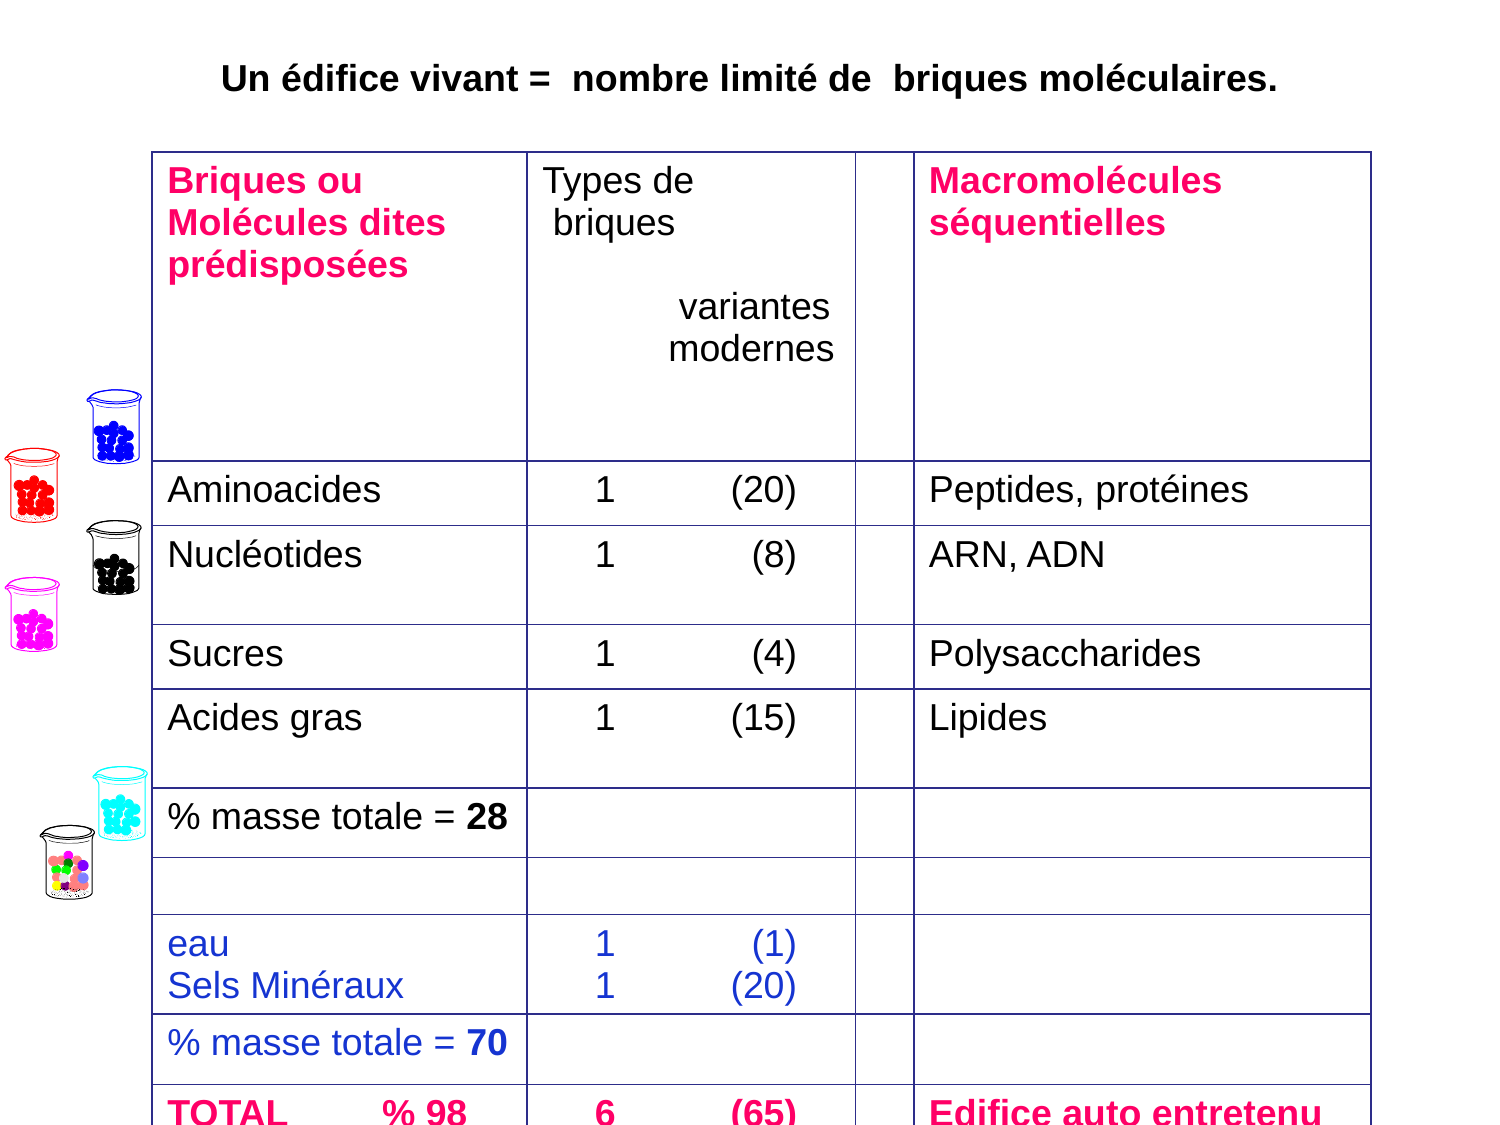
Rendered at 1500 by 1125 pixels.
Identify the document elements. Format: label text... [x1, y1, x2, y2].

table_cell Sucres [153, 625, 526, 688]
table_cell [856, 1085, 913, 1125]
table_cell [915, 858, 1370, 914]
table_header Types de briques variantes modernes [528, 153, 855, 460]
table_cell [856, 858, 913, 914]
table_cell [856, 625, 913, 688]
table_cell ARN, ADN [915, 526, 1370, 624]
table_cell [915, 1015, 1370, 1084]
table_cell [856, 526, 913, 624]
table_cell Polysaccharides [915, 625, 1370, 688]
table_cell [856, 1015, 913, 1084]
table_cell [528, 789, 855, 857]
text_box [87, 761, 153, 846]
table_cell [856, 789, 913, 857]
table_cell 1 (15) [528, 690, 855, 787]
table_header Macromolécules séquentielles [915, 153, 1370, 460]
table_cell Edifice auto entretenu et reproductible (vie) [915, 1085, 1370, 1125]
table_cell 1 (8) [528, 526, 855, 624]
table_cell Acides gras [153, 690, 526, 787]
table_cell % masse totale = 28 [153, 789, 526, 857]
table_cell Peptides, protéines [915, 462, 1370, 525]
table_header [856, 153, 913, 460]
table_cell eau Sels Minéraux [153, 915, 526, 1013]
table_cell [915, 789, 1370, 857]
table_cell 1 (1) 1 (20) [528, 915, 855, 1013]
table_cell % masse totale = 70 [153, 1015, 526, 1084]
table_cell [528, 1015, 855, 1084]
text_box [34, 820, 100, 905]
table_header Briques ou Molécules dites prédisposées [153, 153, 526, 460]
table_cell Lipides [915, 690, 1370, 787]
table_cell Nucléotides [153, 526, 526, 624]
table_cell [856, 462, 913, 525]
table_cell [528, 858, 855, 914]
table_cell [153, 858, 526, 914]
table_cell [856, 915, 913, 1013]
title Un édifice vivant = nombre limité de briques moléculaires. [11, 34, 1489, 118]
table_cell 1 (4) [528, 625, 855, 688]
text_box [81, 515, 147, 601]
table_cell [915, 915, 1370, 1013]
table_cell 6 (65) [528, 1085, 855, 1125]
table_cell TOTAL % 98 [153, 1085, 526, 1125]
table_cell [856, 690, 913, 787]
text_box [81, 384, 147, 469]
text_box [0, 443, 65, 528]
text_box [0, 572, 65, 657]
table_cell 1 (20) [528, 462, 855, 525]
table_cell Aminoacides [153, 462, 526, 525]
